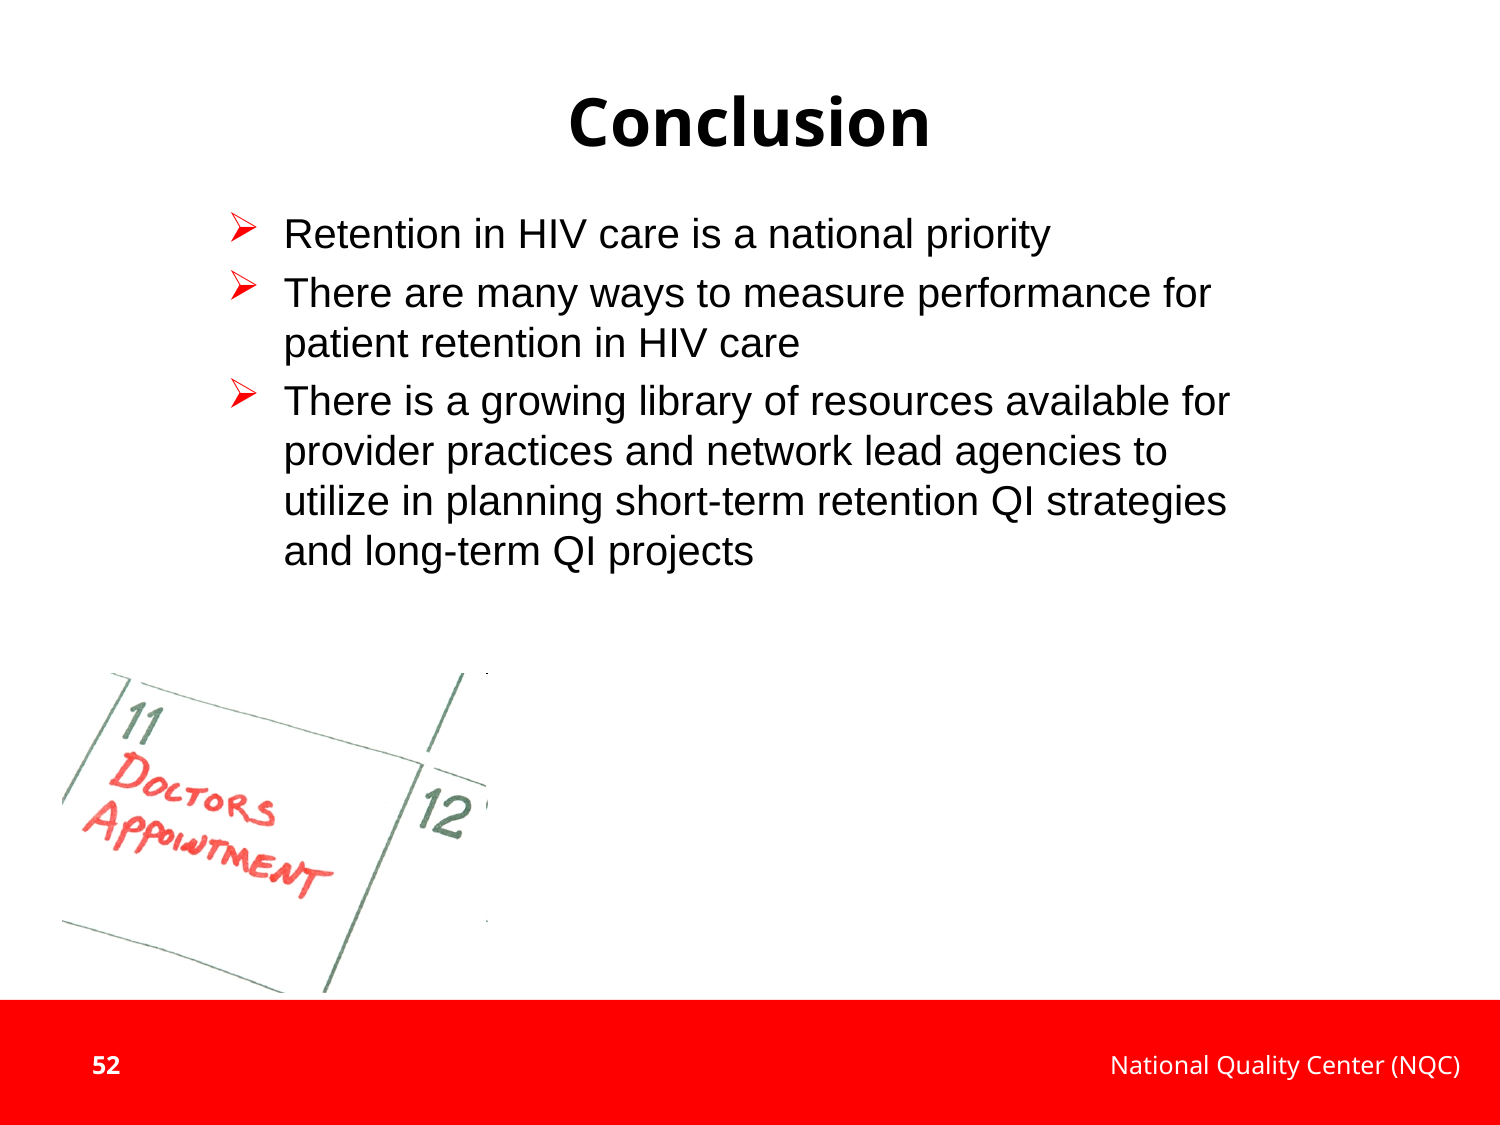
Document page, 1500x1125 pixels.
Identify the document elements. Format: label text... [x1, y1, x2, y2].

text_box Retention in HIV care is a national priority There are many ways to measure performance for patient retention in HIV care There is a growing library of resources available for provider practices and network lead agencies to utilize in planning short-term retention QI strategies and long-term QI projects [212, 199, 1288, 674]
picture [62, 673, 488, 993]
title Conclusion [112, 87, 1388, 213]
